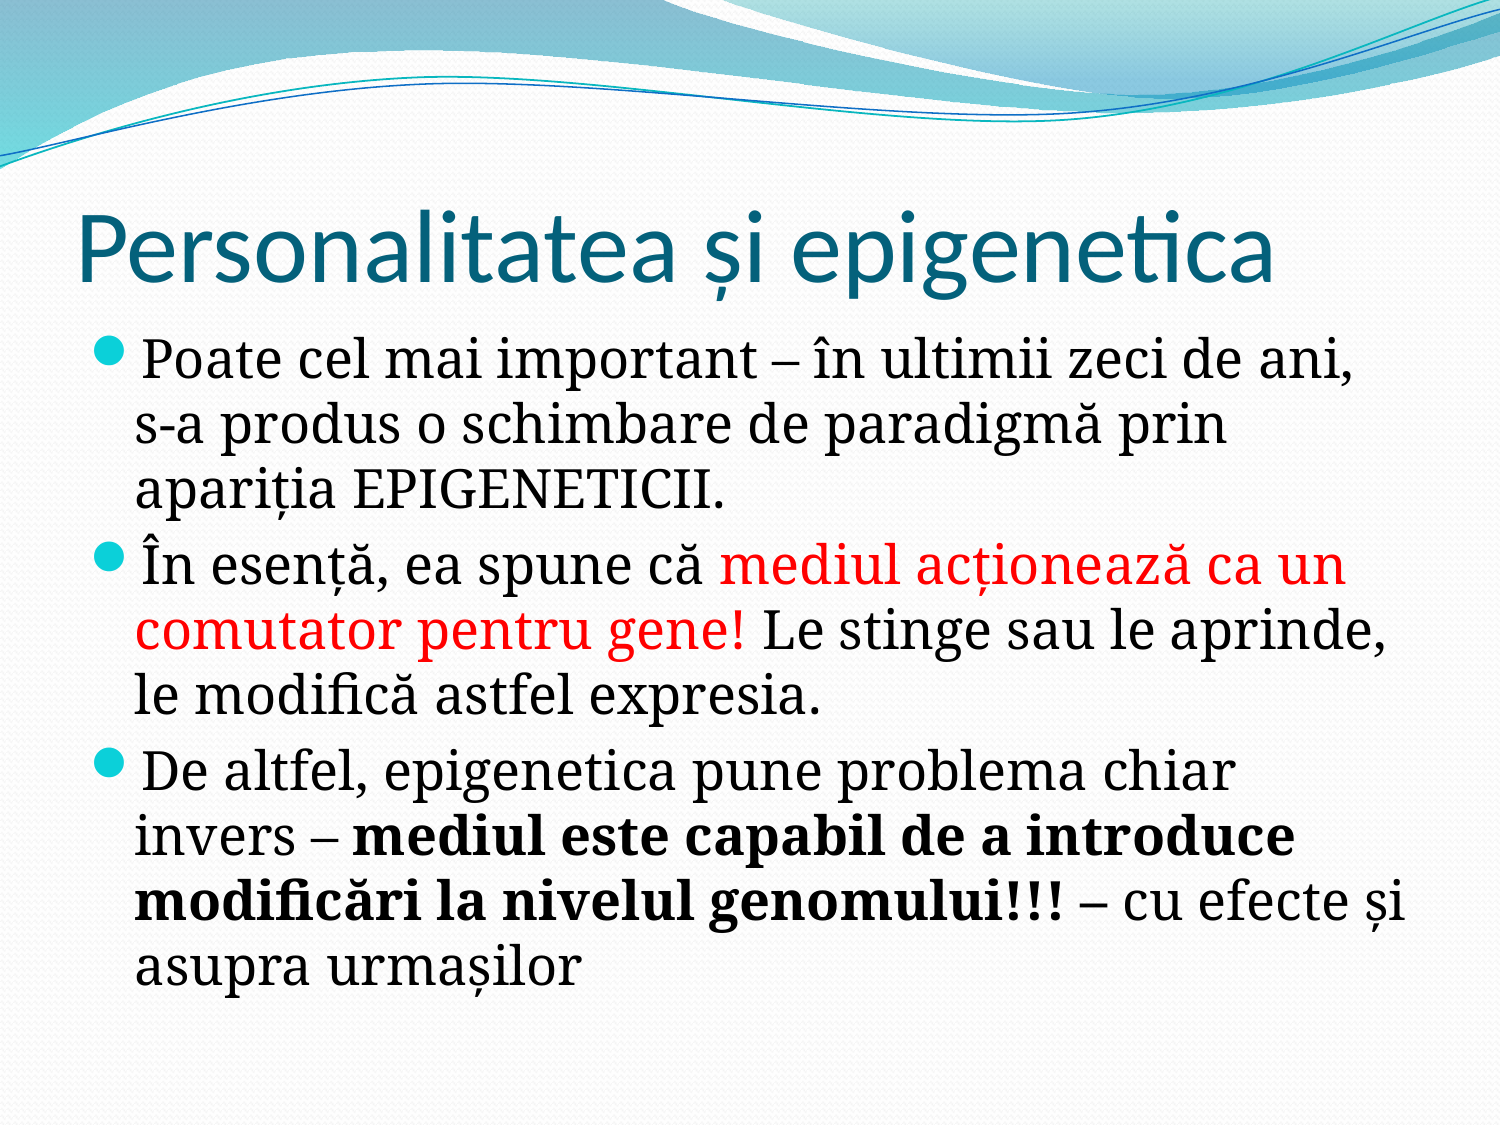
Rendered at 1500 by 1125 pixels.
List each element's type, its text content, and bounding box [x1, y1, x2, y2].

title Personalitatea și epigenetica [75, 115, 1425, 303]
list Poate cel mai important – în ultimii zeci de ani, s-a produs o schimbare de paradigmă prin apariția EPIGENETICII. În esență, ea spune că mediul acționează ca un comutator pentru gene! Le stinge sau le aprinde, le modifică astfel expresia. De altfel, epigenetica pune problema chiar invers – mediul este capabil de a introduce modificări la nivelul genomului!!! – cu efecte și asupra urmașilor [75, 317, 1425, 1038]
